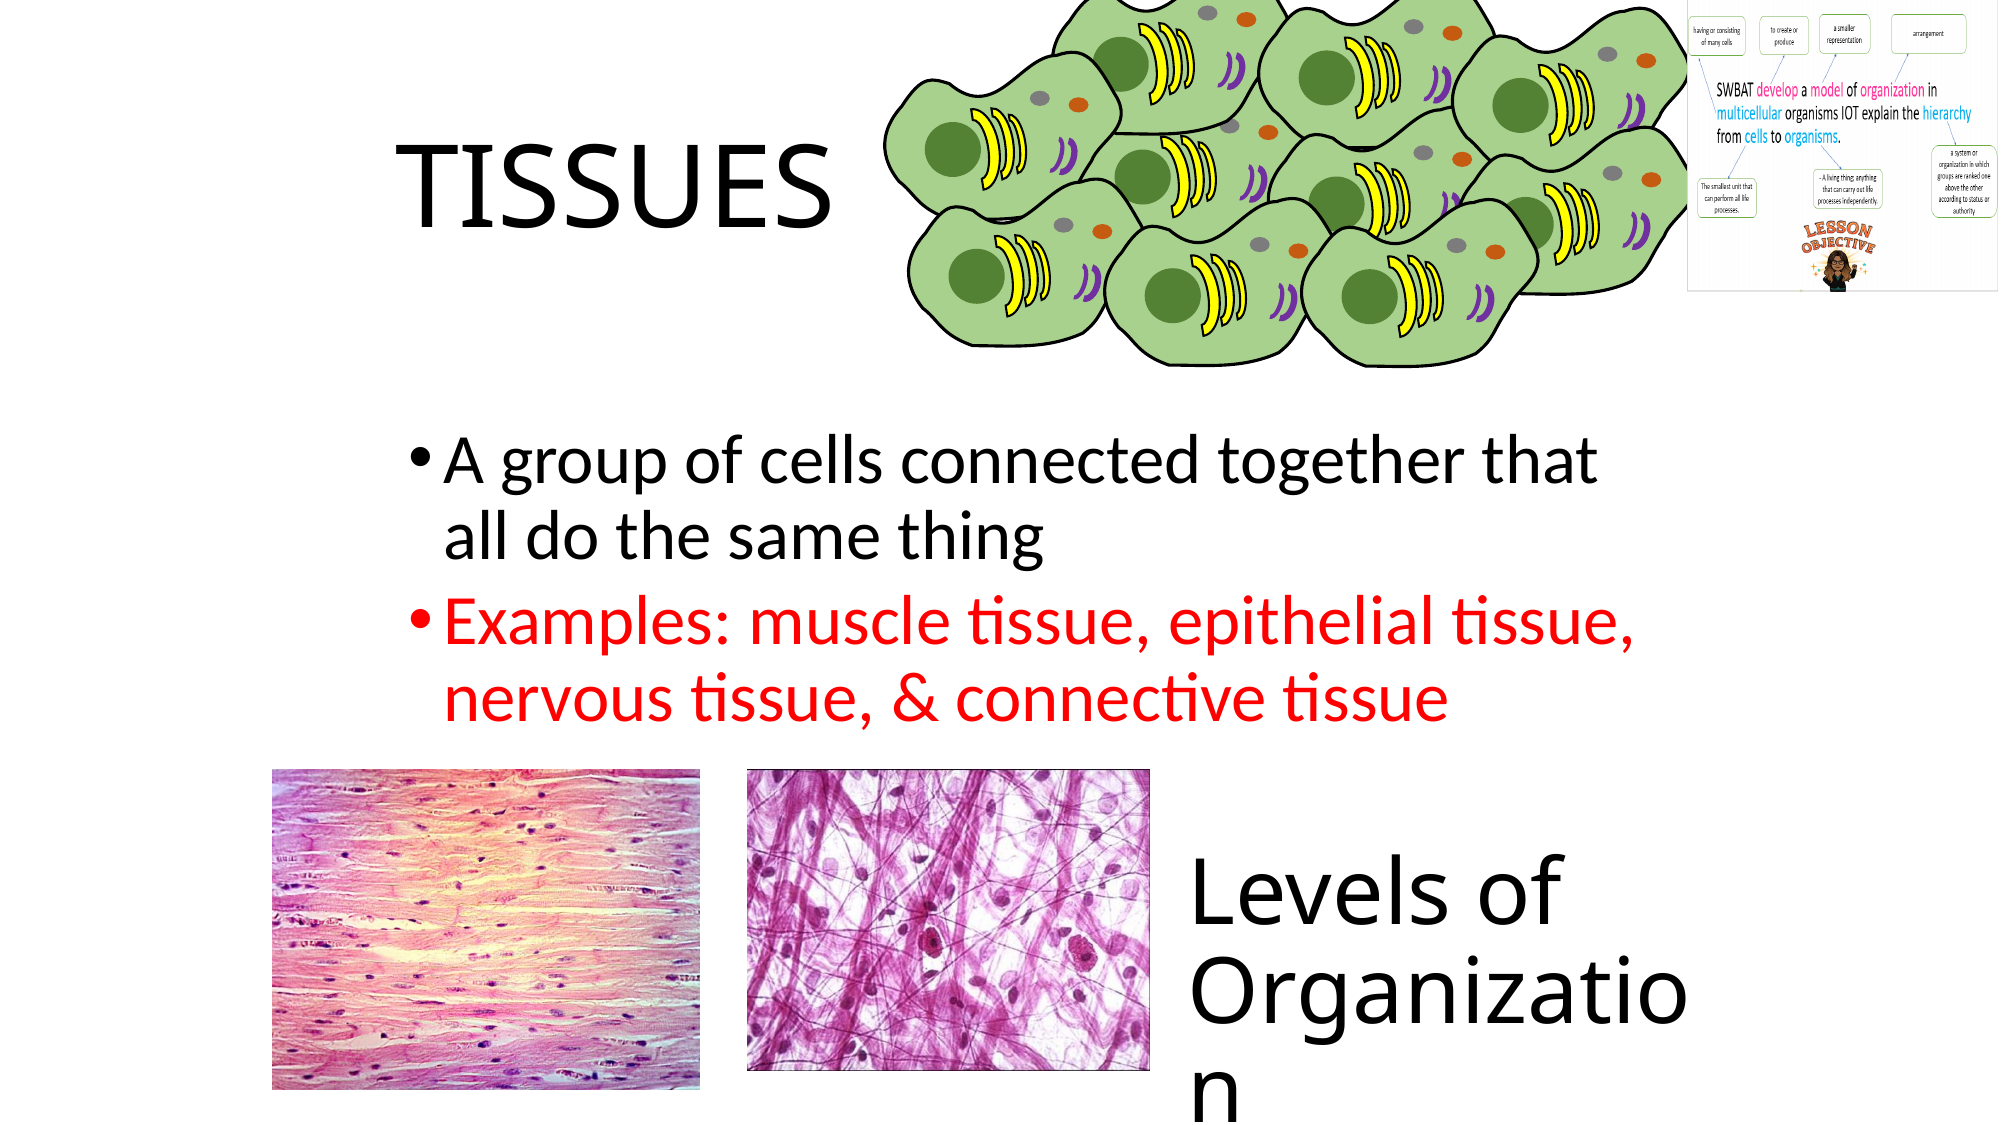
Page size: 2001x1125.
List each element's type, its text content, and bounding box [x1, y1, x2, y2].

picture [272, 769, 701, 1091]
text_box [884, 0, 1695, 367]
list TISSUES A group of cells connected together that all do the same thing Examples: muscle tissue, epithelial tissue, nervous tissue, & connective tissue [324, 120, 1675, 796]
picture [1687, 0, 1998, 293]
title Levels of Organization [1172, 862, 1750, 1125]
picture [747, 769, 1150, 1071]
